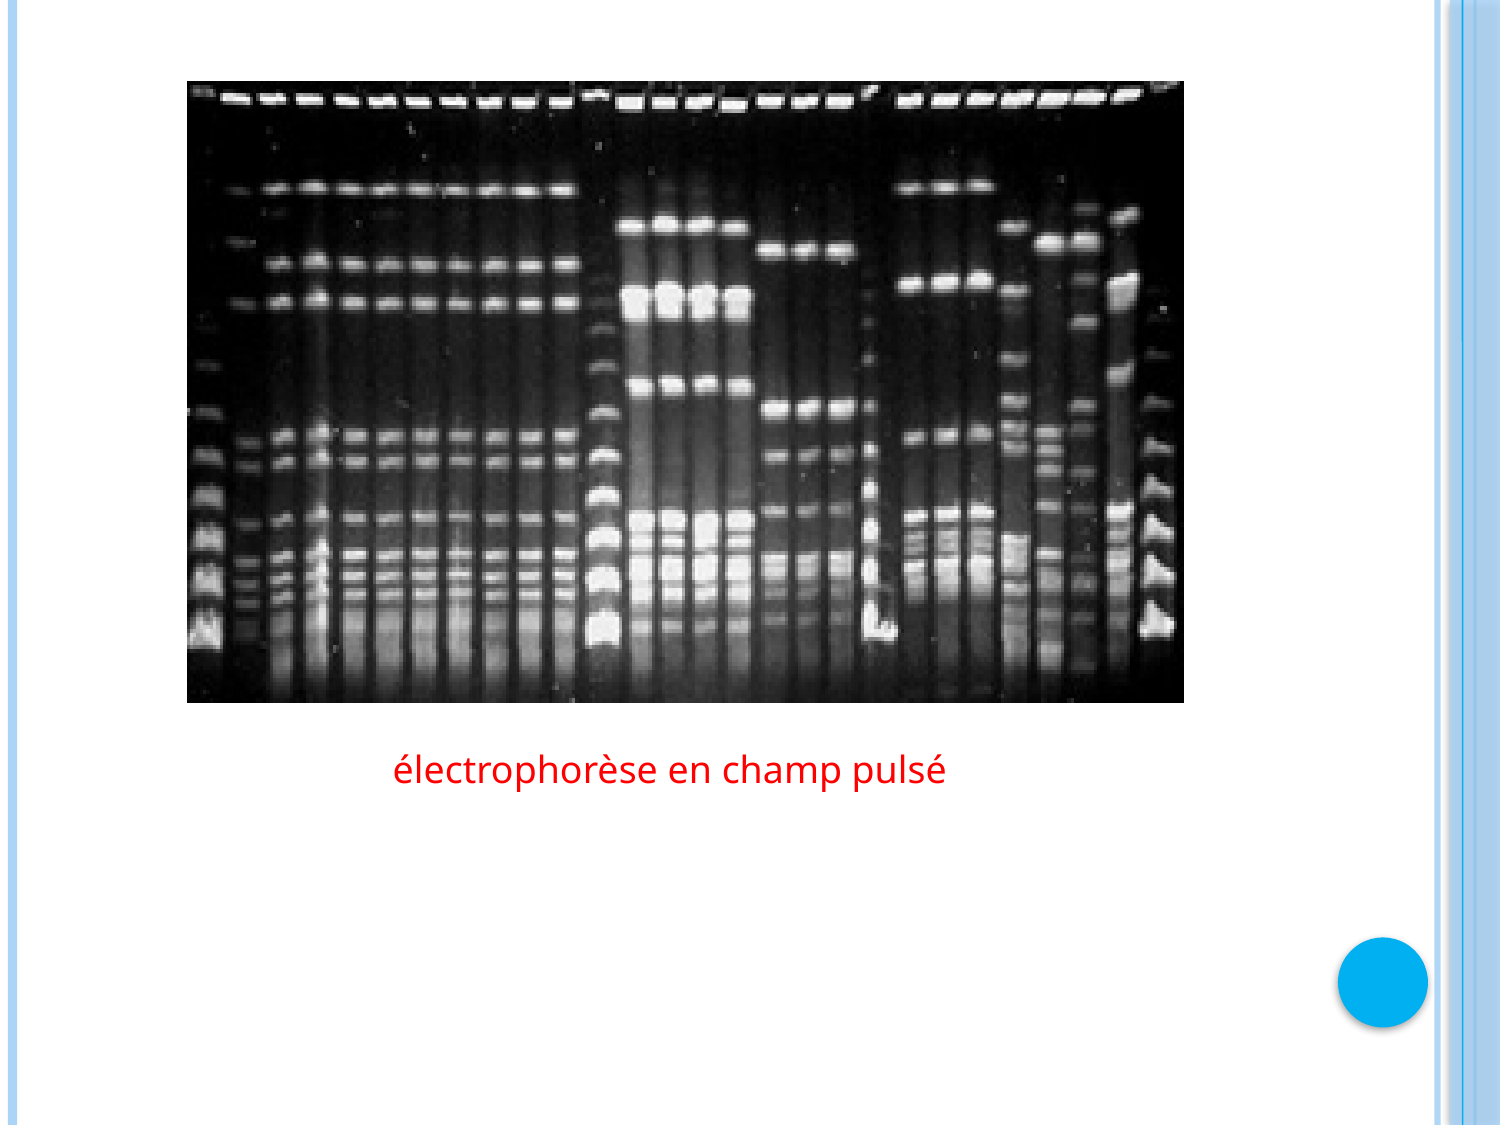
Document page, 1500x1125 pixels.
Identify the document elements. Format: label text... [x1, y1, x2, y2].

text_box électrophorèse en champ pulsé [378, 738, 963, 798]
picture [186, 81, 1185, 704]
